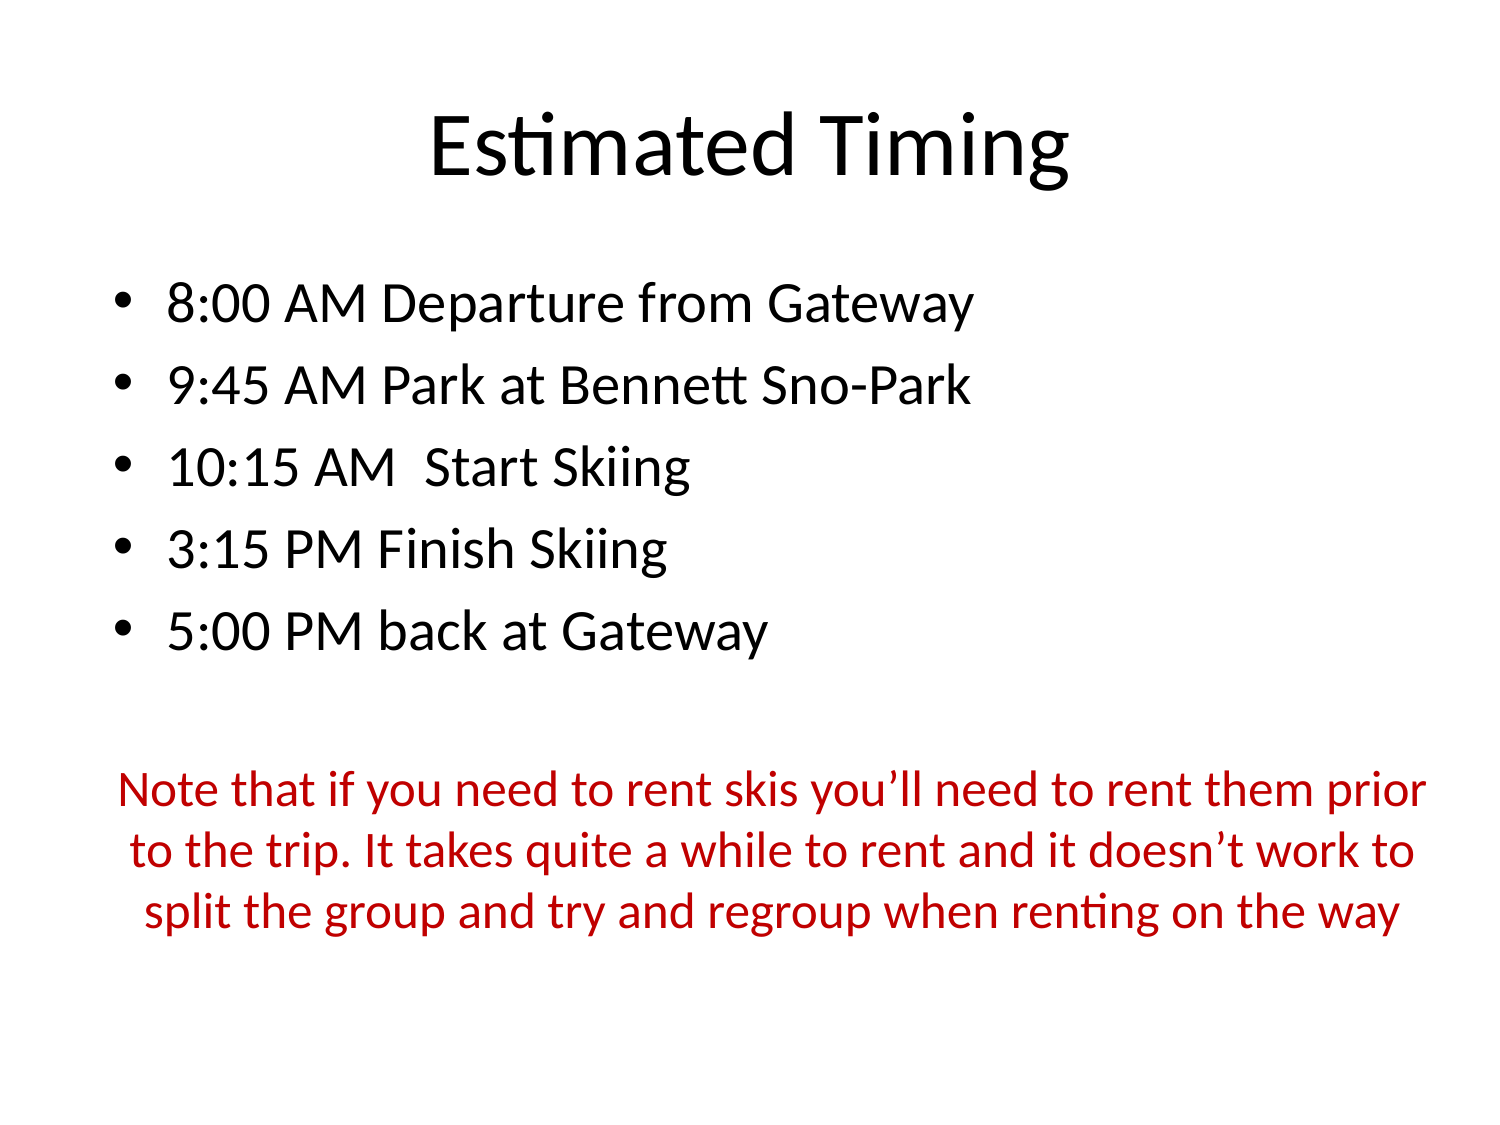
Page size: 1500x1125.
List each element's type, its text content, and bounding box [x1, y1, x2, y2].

list 8:00 AM Departure from Gateway 9:45 AM Park at Bennett Sno-Park 10:15 AM Start Skiing 3:15 PM Finish Skiing 5:00 PM back at Gateway Note that if you need to rent skis you’ll need to rent them prior to the trip. It takes quite a while to rent and it doesn’t work to split the group and try and regroup when renting on the way [97, 256, 1448, 999]
title Estimated Timing [75, 45, 1425, 233]
